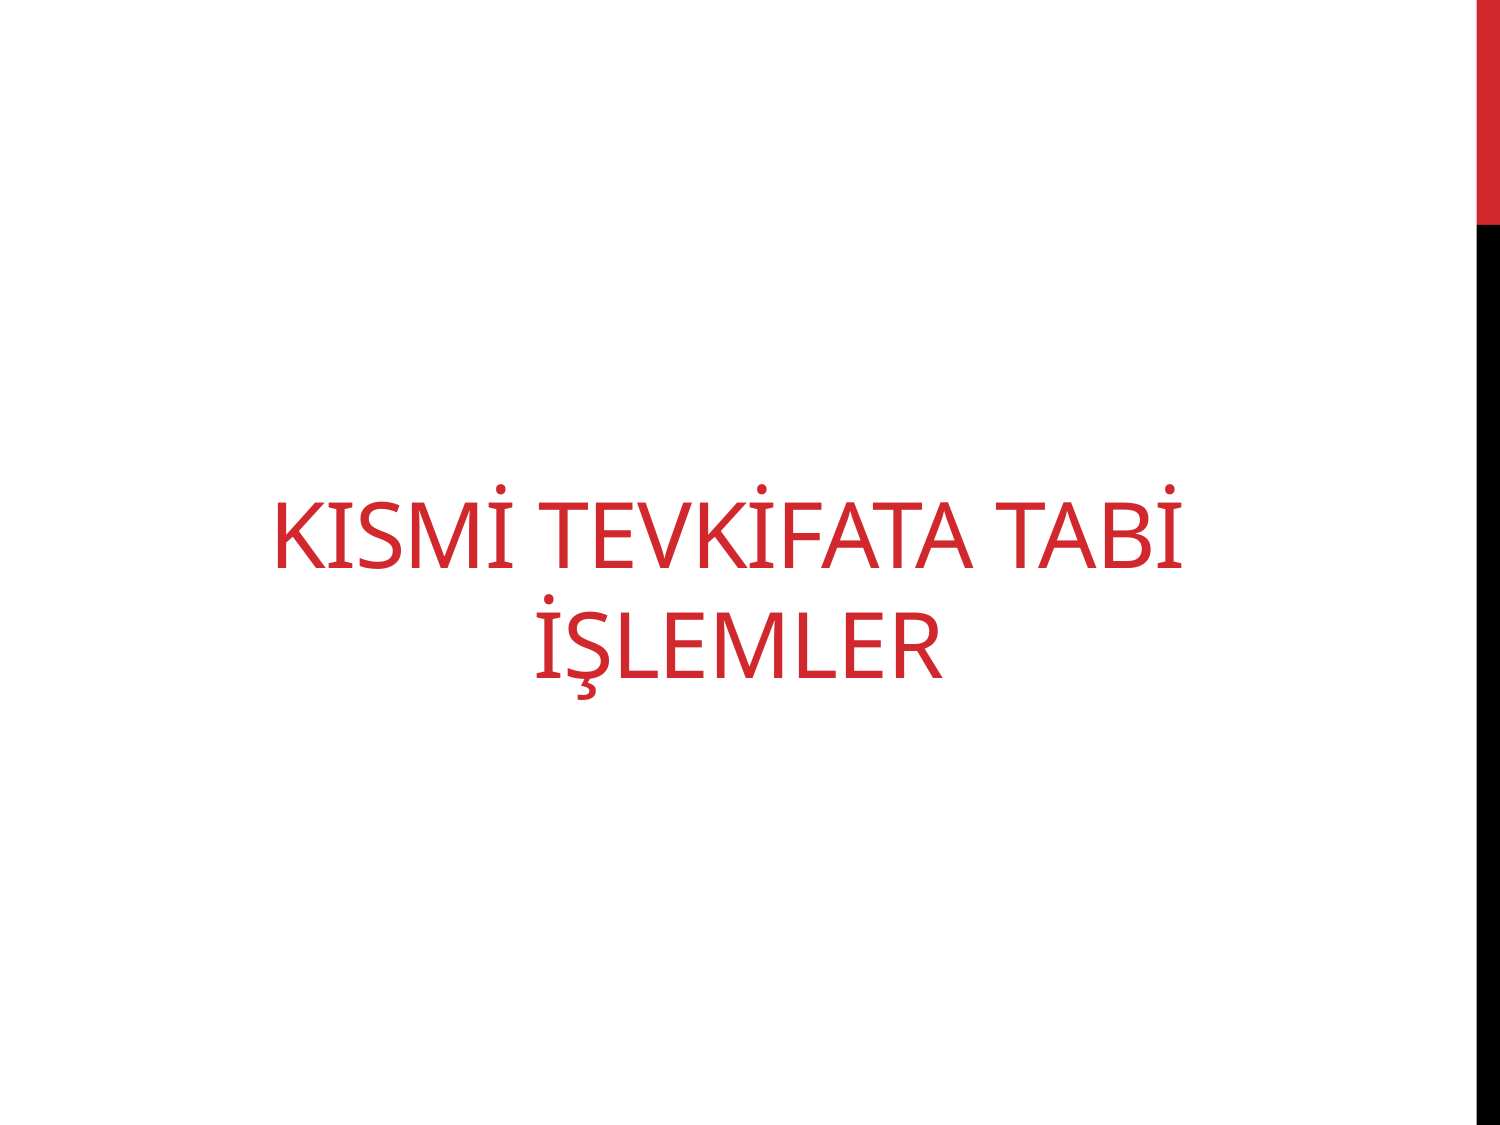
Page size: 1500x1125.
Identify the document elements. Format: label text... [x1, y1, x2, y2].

title KISMİ TEVKİFATA TABİ İŞLEMLER [64, 184, 1414, 705]
